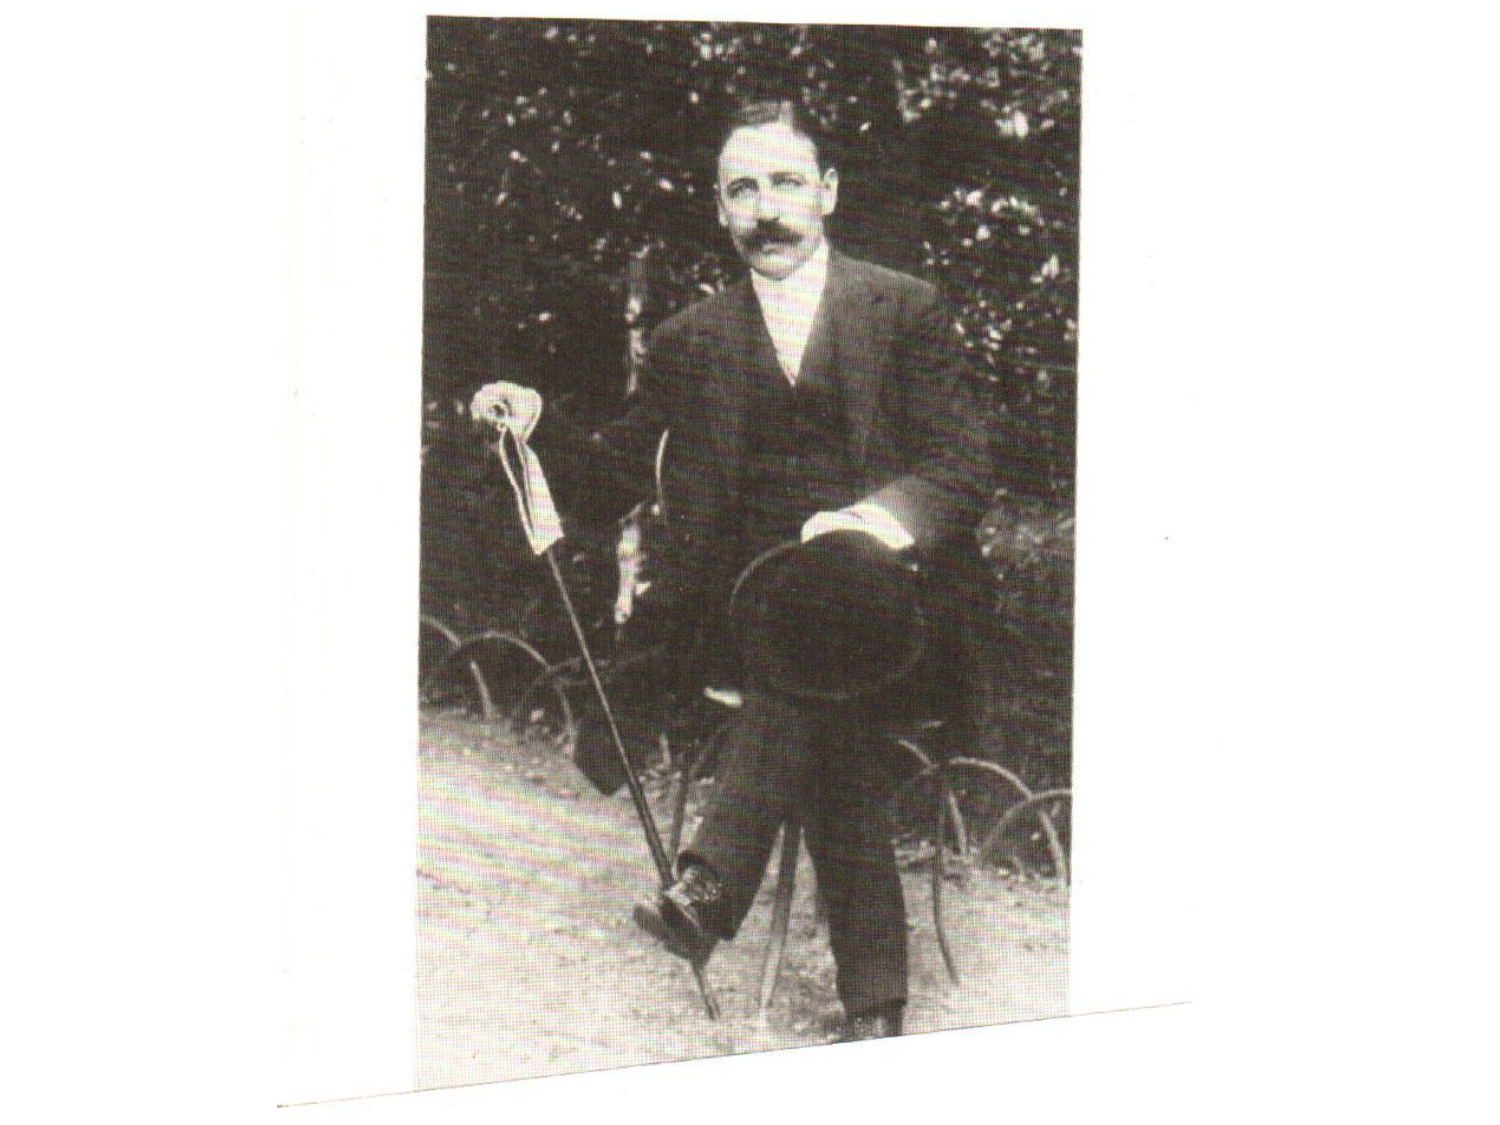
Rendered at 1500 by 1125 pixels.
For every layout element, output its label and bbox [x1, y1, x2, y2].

picture [277, 0, 1222, 1125]
